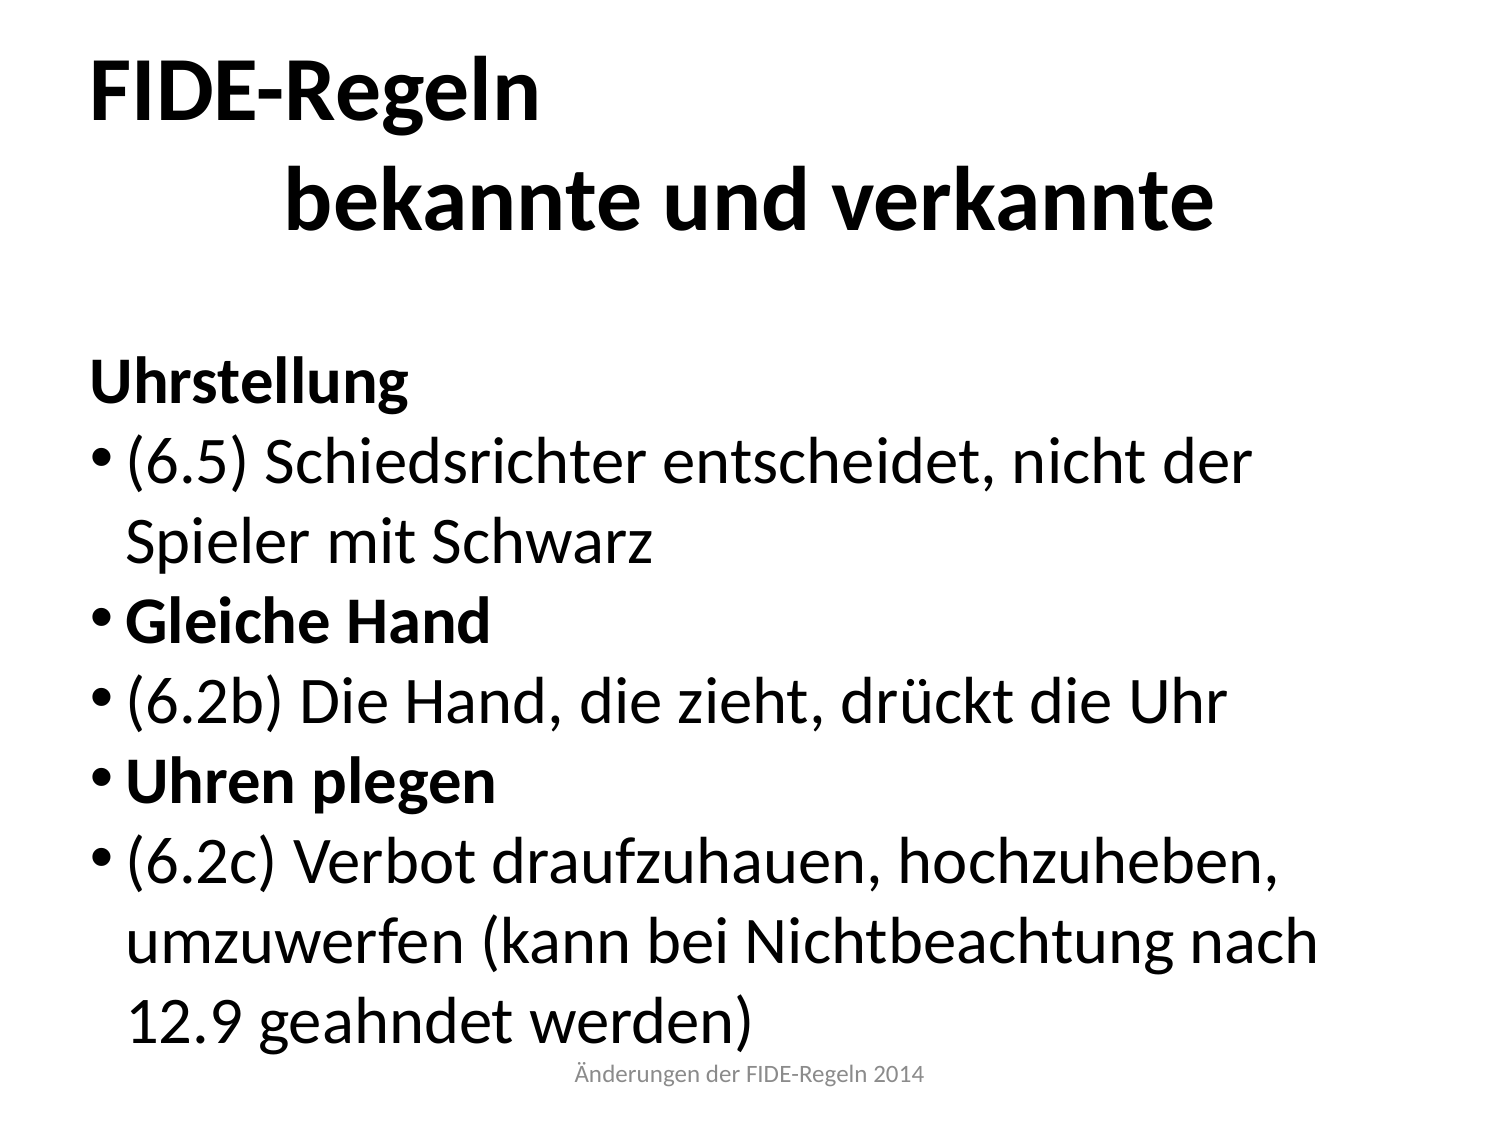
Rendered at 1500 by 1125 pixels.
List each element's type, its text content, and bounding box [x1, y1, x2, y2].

text_box Änderungen der FIDE-Regeln 2014 [512, 1042, 988, 1103]
text_box FIDE-Regeln bekannte und verkannte [75, 45, 1425, 233]
text_box Uhrstellung (6.5) Schiedsrichter entscheidet, nicht der Spieler mit Schwarz Gleiche Hand (6.2b) Die Hand, die zieht, drückt die Uhr Uhren plegen (6.2c) Verbot draufzuhauen, hochzuheben, umzuwerfen (kann bei Nichtbeachtung nach 12.9 geahndet werden) [75, 329, 1425, 1005]
